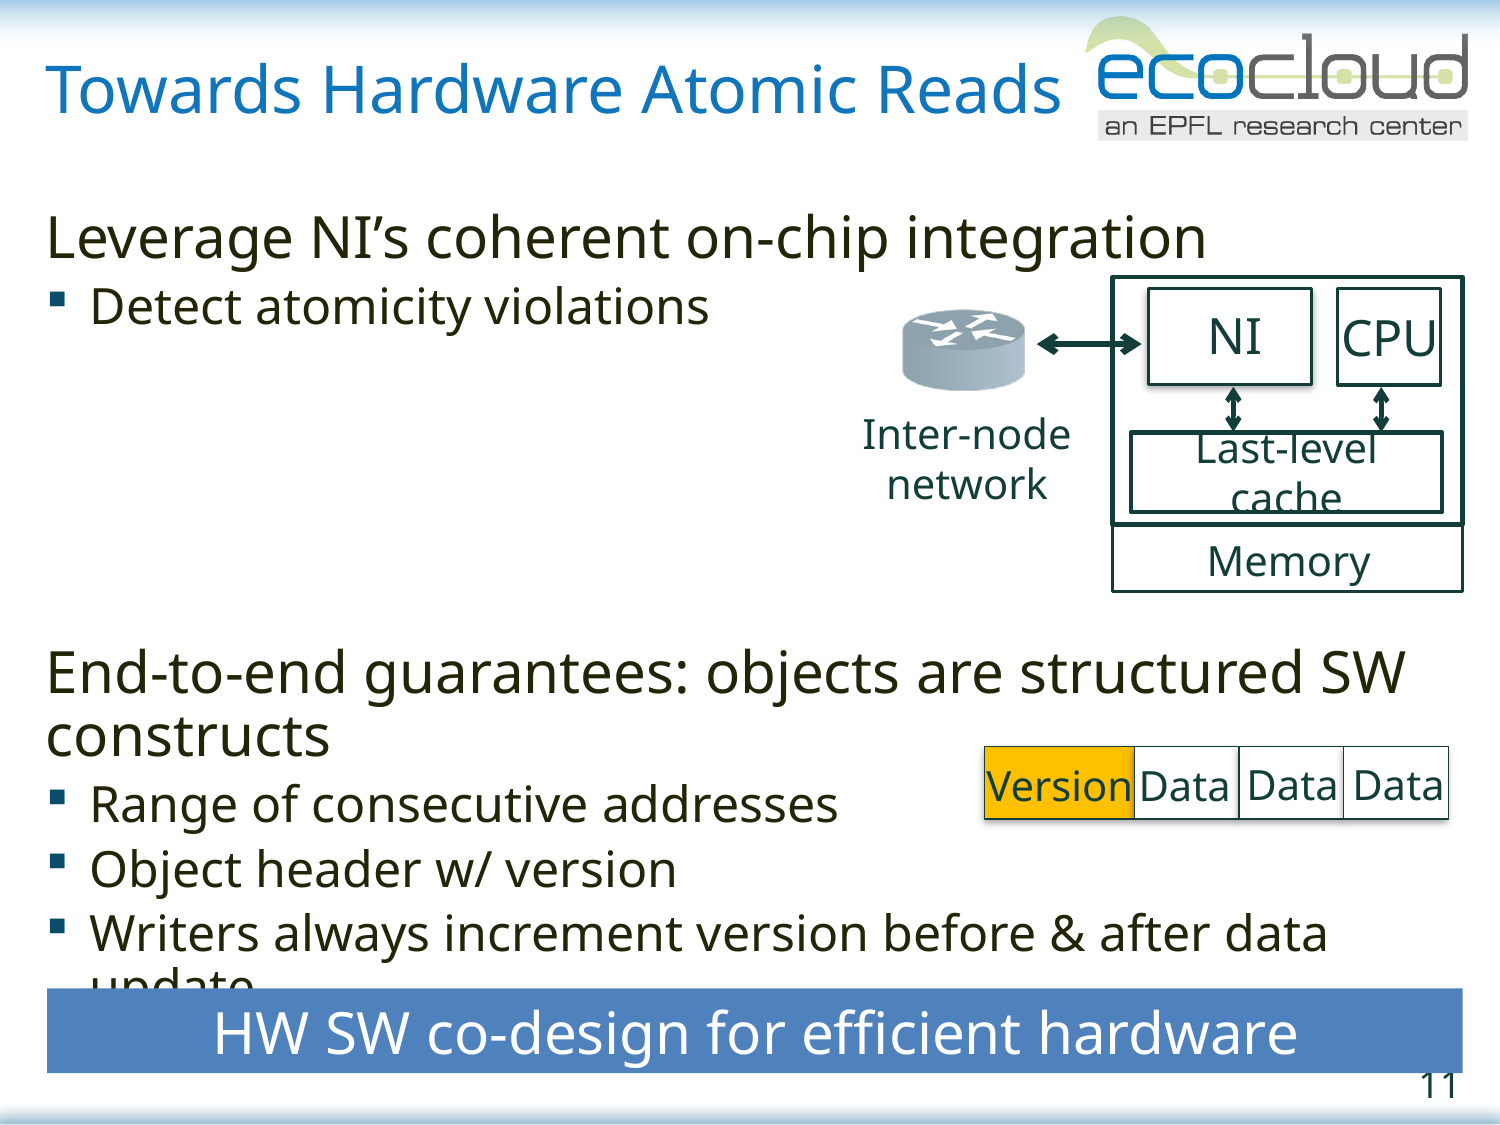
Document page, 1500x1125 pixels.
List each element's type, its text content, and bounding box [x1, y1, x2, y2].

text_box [836, 276, 1463, 525]
title Towards Hardware Atomic Reads [30, 15, 1080, 170]
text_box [980, 746, 1455, 820]
list Leverage NI’s coherent on-chip integration Detect atomicity violations End-to-end guarantees: objects are structured SW constructs Range of consecutive addresses Object header w/ version Writers always increment version before & after data update [30, 200, 1477, 1052]
text_box HW SW co-design for efficient hardware [47, 988, 1463, 1074]
slide_number 11 [1370, 1056, 1476, 1117]
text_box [1112, 523, 1463, 594]
picture [1085, 36, 1468, 141]
